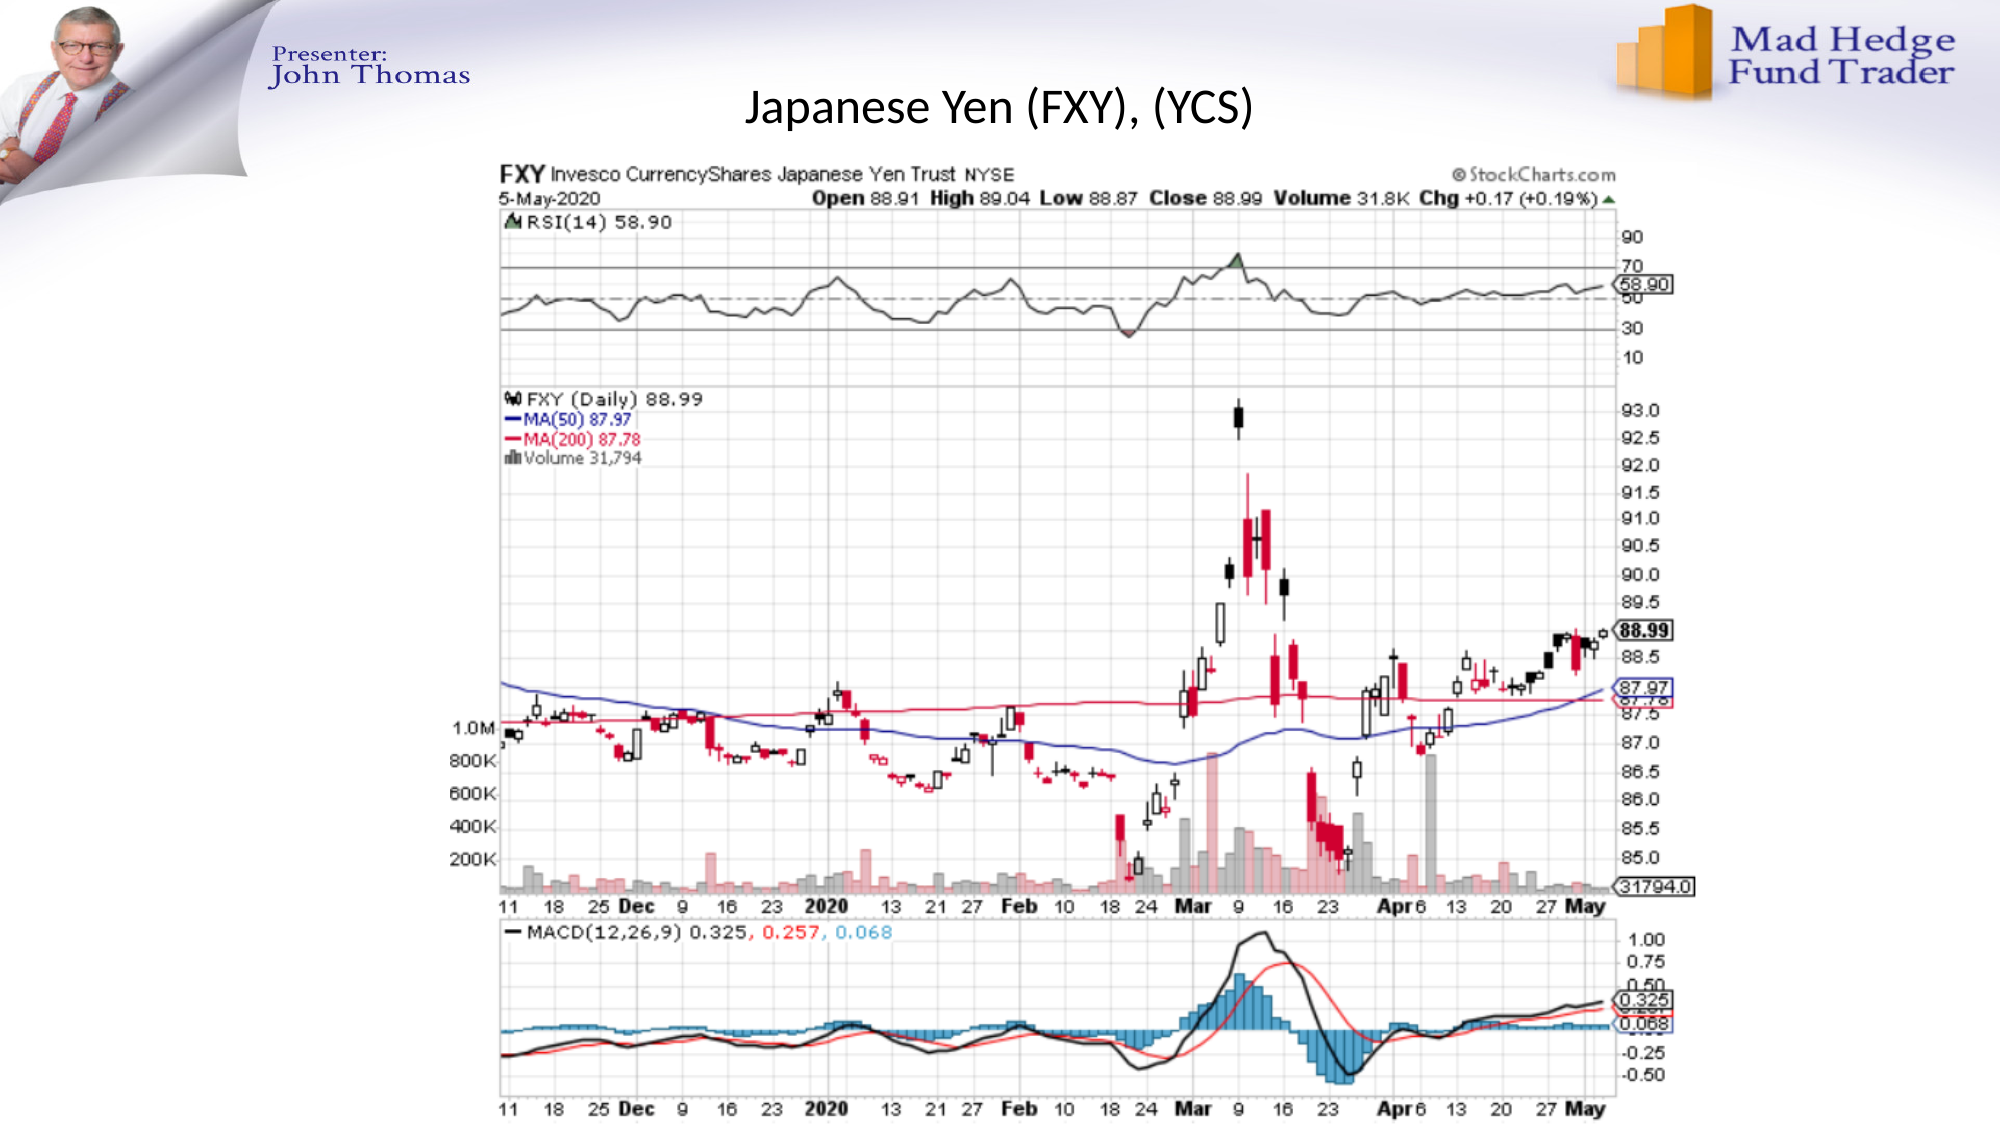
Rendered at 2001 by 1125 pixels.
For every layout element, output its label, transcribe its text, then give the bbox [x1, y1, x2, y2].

title Japanese Yen (FXY), (YCS) [324, 50, 1675, 138]
picture [0, 0, 2000, 1125]
